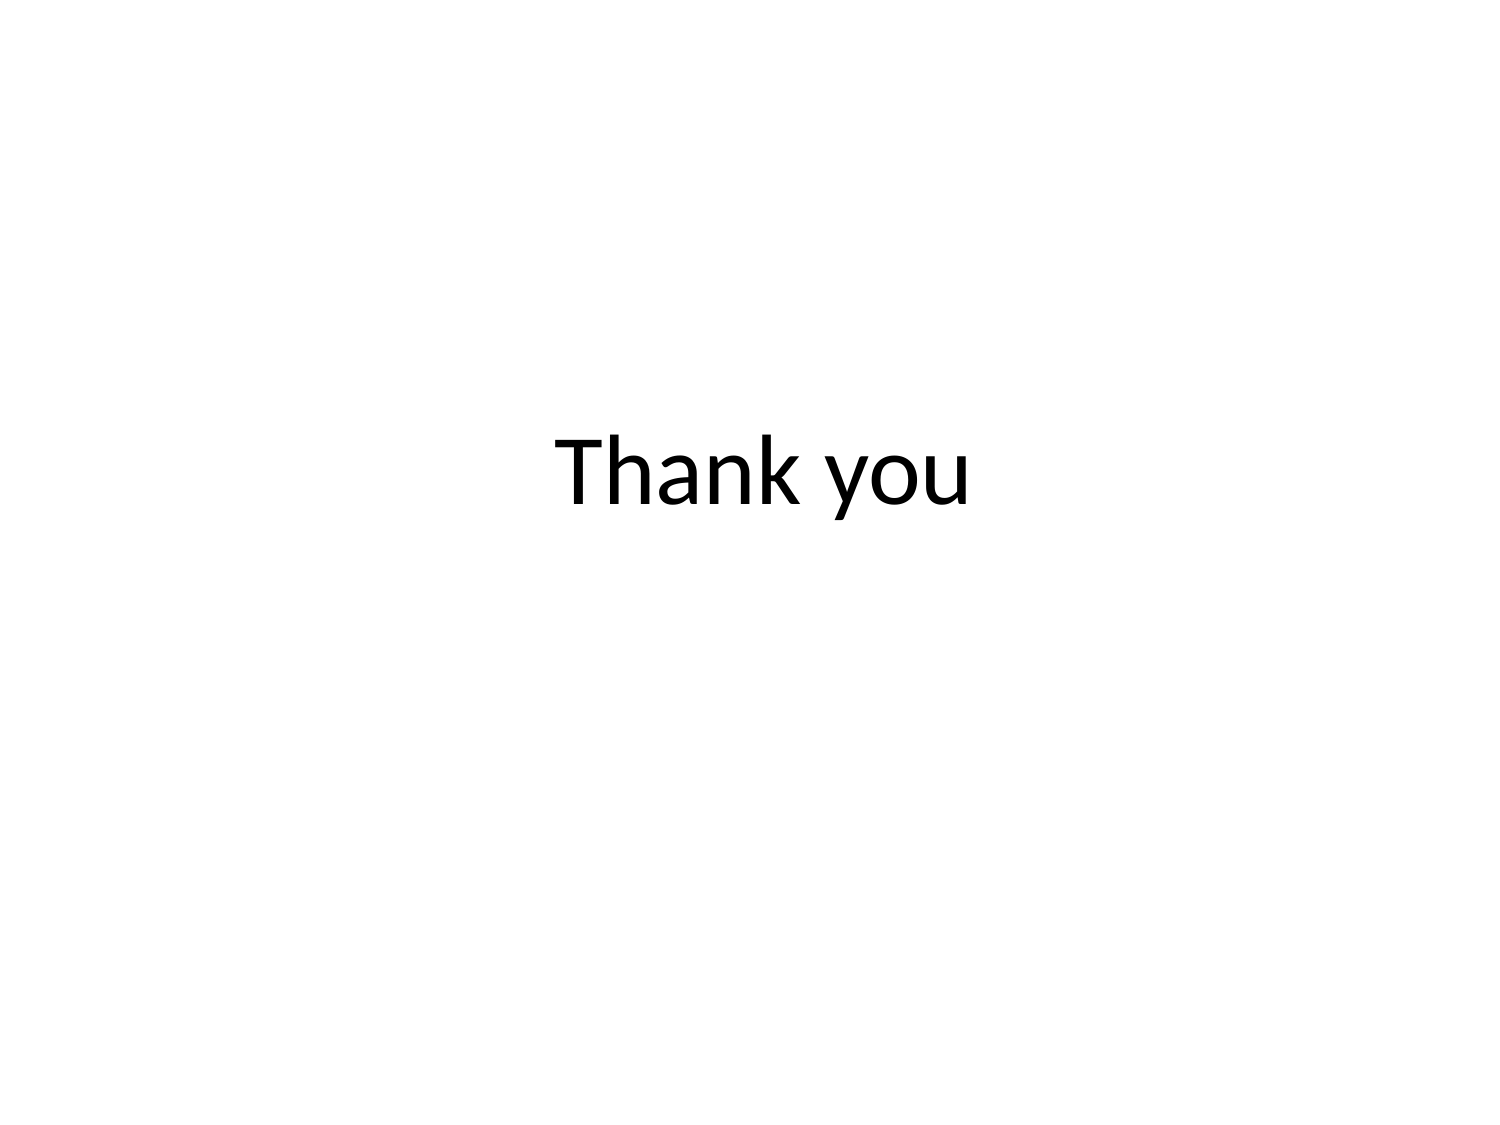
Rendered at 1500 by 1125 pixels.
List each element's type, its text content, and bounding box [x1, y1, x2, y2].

text_box Thank you [540, 397, 989, 532]
